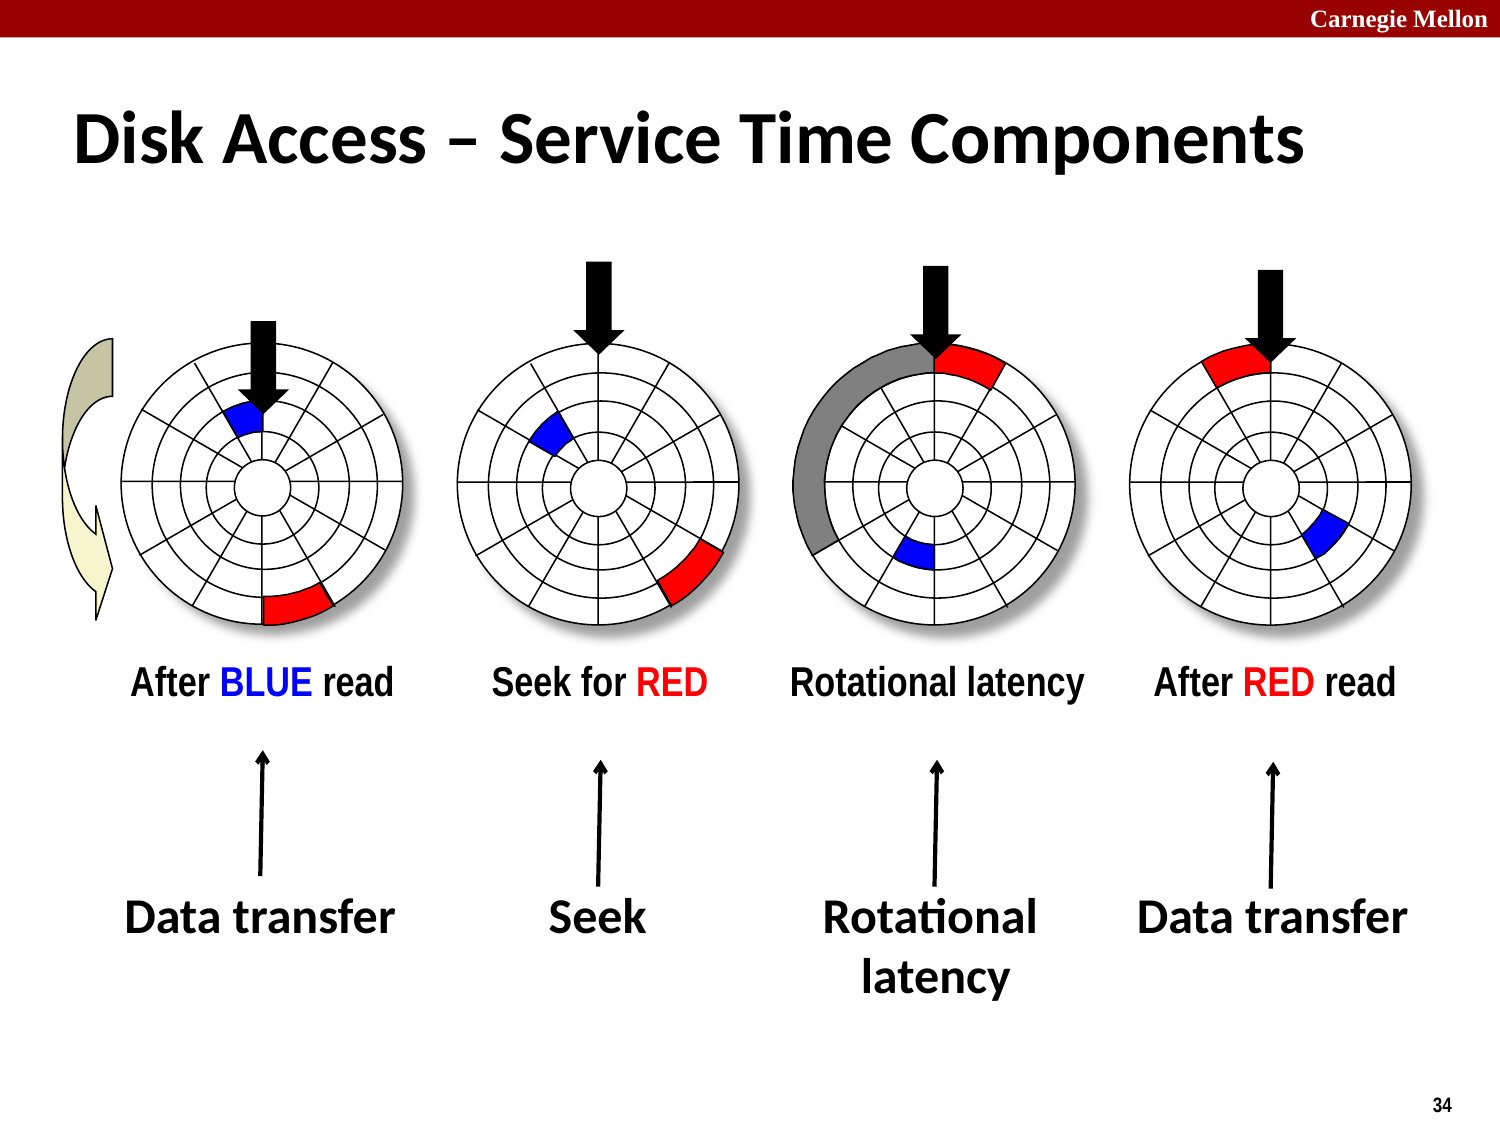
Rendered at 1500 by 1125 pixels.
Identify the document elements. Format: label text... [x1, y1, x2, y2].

text_box Rotational latency [799, 876, 1072, 1011]
text_box Data transfer [1122, 876, 1424, 951]
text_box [120, 321, 405, 627]
title Disk Access – Service Time Components [58, 71, 1387, 197]
text_box Data transfer [109, 876, 411, 951]
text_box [792, 266, 1077, 627]
text_box Seek [533, 876, 662, 951]
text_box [198, 811, 325, 815]
text_box After RED read [1100, 647, 1450, 713]
text_box Seek for RED [449, 647, 737, 713]
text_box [535, 821, 664, 825]
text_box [872, 821, 1000, 825]
text_box After BLUE read [87, 647, 438, 713]
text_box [1128, 270, 1413, 627]
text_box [456, 262, 741, 627]
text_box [1208, 823, 1336, 827]
text_box Rotational latency [737, 647, 1100, 713]
text_box [62, 338, 113, 621]
